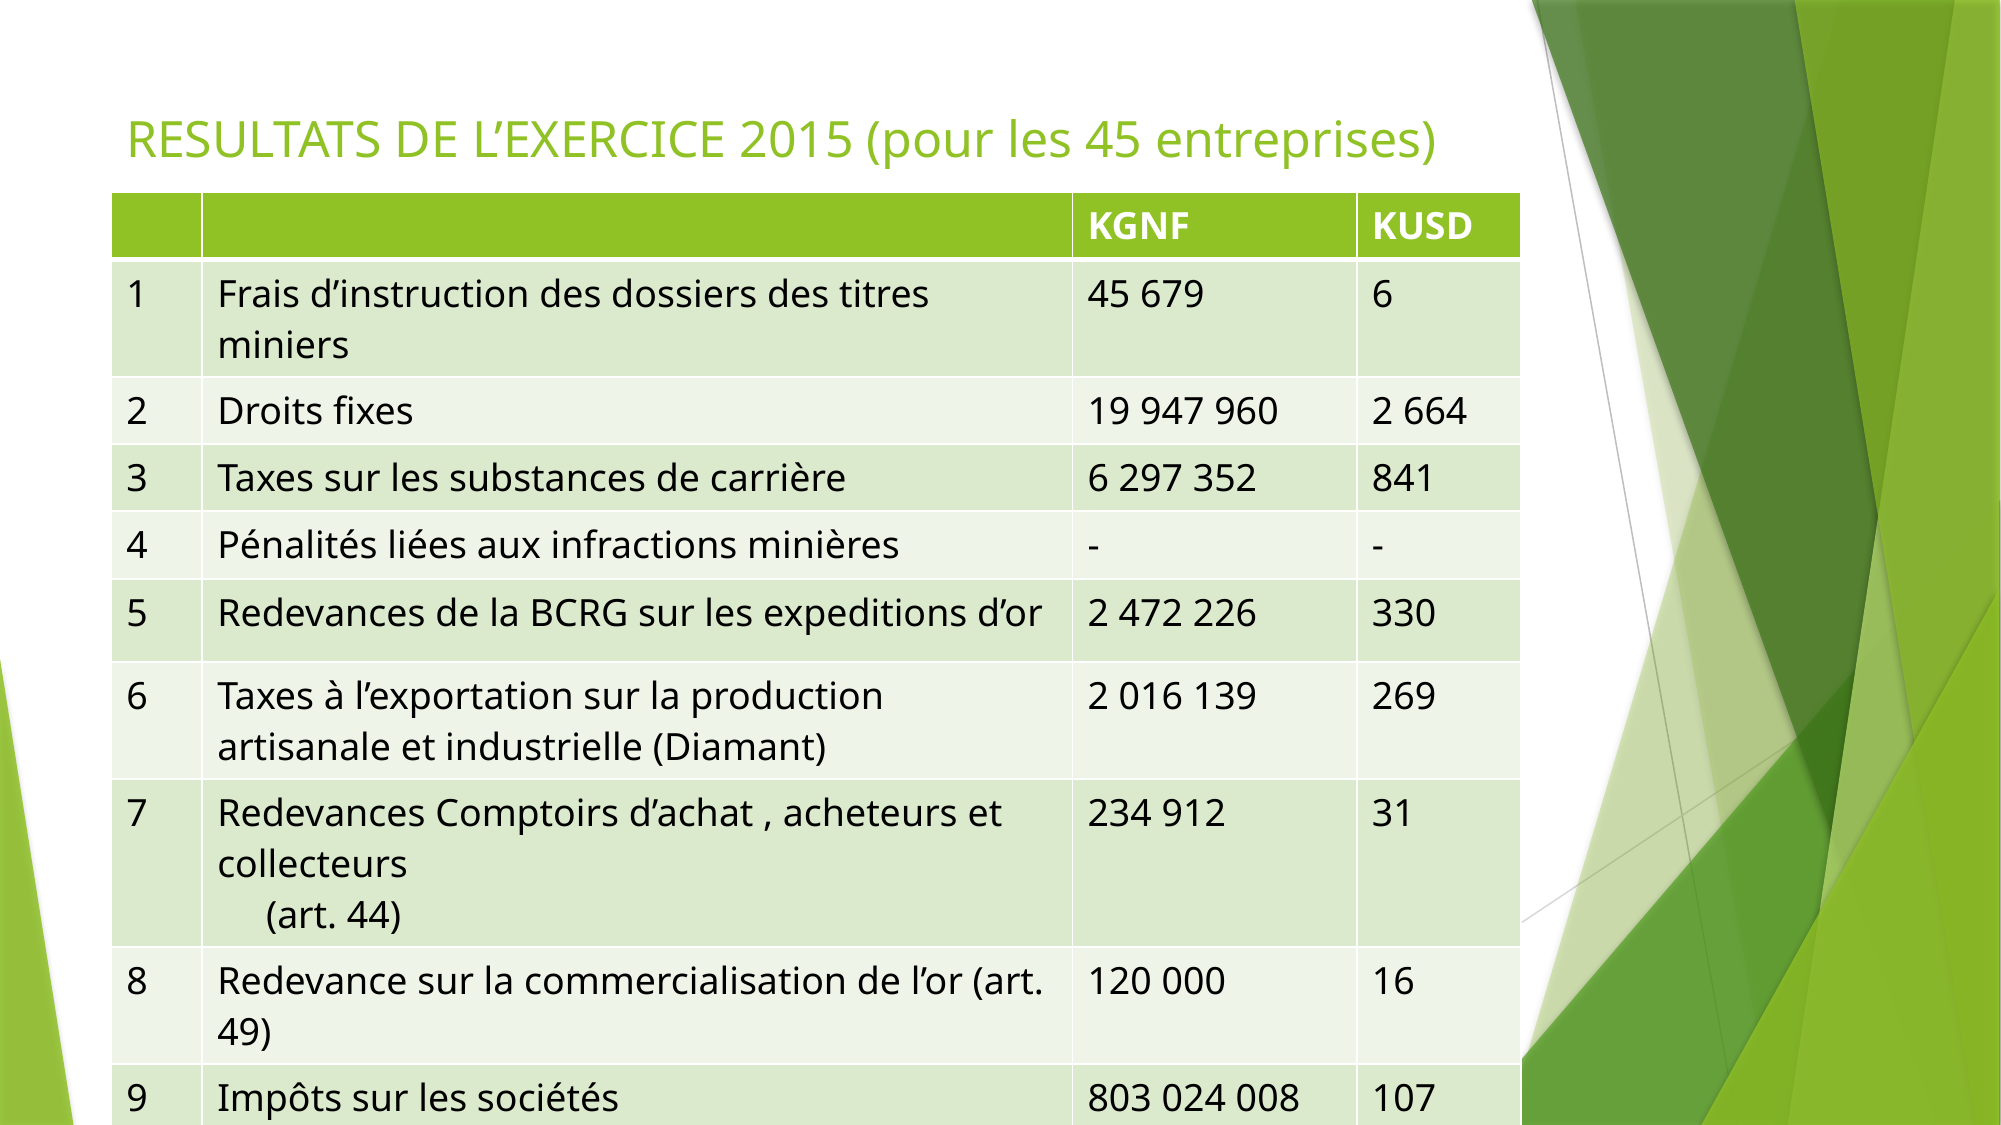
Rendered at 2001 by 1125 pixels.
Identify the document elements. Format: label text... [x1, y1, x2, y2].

table_cell Frais d’instruction des dossiers des titres miniers [203, 262, 1072, 376]
table_cell 5 [112, 580, 201, 661]
table_cell 19 947 960 [1073, 378, 1356, 443]
table_cell 120 000 [1073, 948, 1356, 1063]
table_cell Redevances Comptoirs d’achat , acheteurs et collecteurs (art. 44) [203, 780, 1072, 946]
table_cell 8 [112, 948, 201, 1063]
table_header [203, 193, 1072, 257]
table_header [112, 193, 201, 257]
table_cell 2 [112, 378, 201, 443]
title RESULTATS DE L’EXERCICE 2015 (pour les 45 entreprises) [111, 99, 1897, 180]
table_cell 6 [112, 663, 201, 778]
table_cell 6 297 352 [1073, 445, 1356, 510]
table_cell Redevances de la BCRG sur les expeditions d’or [203, 580, 1072, 661]
table_cell 9 [112, 1065, 201, 1125]
table_cell 6 [1358, 262, 1520, 376]
table_cell 2 664 [1358, 378, 1520, 443]
table_cell 2 016 139 [1073, 663, 1356, 778]
table_cell Droits fixes [203, 378, 1072, 443]
table_cell Redevance sur la commercialisation de l’or (art. 49) [203, 948, 1072, 1063]
table_header KUSD [1358, 193, 1520, 257]
table_cell - [1358, 512, 1520, 578]
table_cell 4 [112, 512, 201, 578]
table_cell 234 912 [1073, 780, 1356, 946]
table_cell - [1073, 512, 1356, 578]
table_cell Pénalités liées aux infractions minières [203, 512, 1072, 578]
table_cell 841 [1358, 445, 1520, 510]
table_cell 3 [112, 445, 201, 510]
table_cell 45 679 [1073, 262, 1356, 376]
table_cell 16 [1358, 948, 1520, 1063]
table_cell 803 024 008 [1073, 1065, 1356, 1125]
table_cell 330 [1358, 580, 1520, 661]
table_cell 269 [1358, 663, 1520, 778]
table_header KGNF [1073, 193, 1356, 257]
table_cell 107 227 [1358, 1065, 1520, 1125]
table_cell Taxes sur les substances de carrière [203, 445, 1072, 510]
table_cell 2 472 226 [1073, 580, 1356, 661]
table_cell 31 [1358, 780, 1520, 946]
table_cell Impôts sur les sociétés [203, 1065, 1072, 1125]
table_cell Taxes à l’exportation sur la production artisanale et industrielle (Diamant) [203, 663, 1072, 778]
table_cell 1 [112, 262, 201, 376]
table_cell 7 [112, 780, 201, 946]
